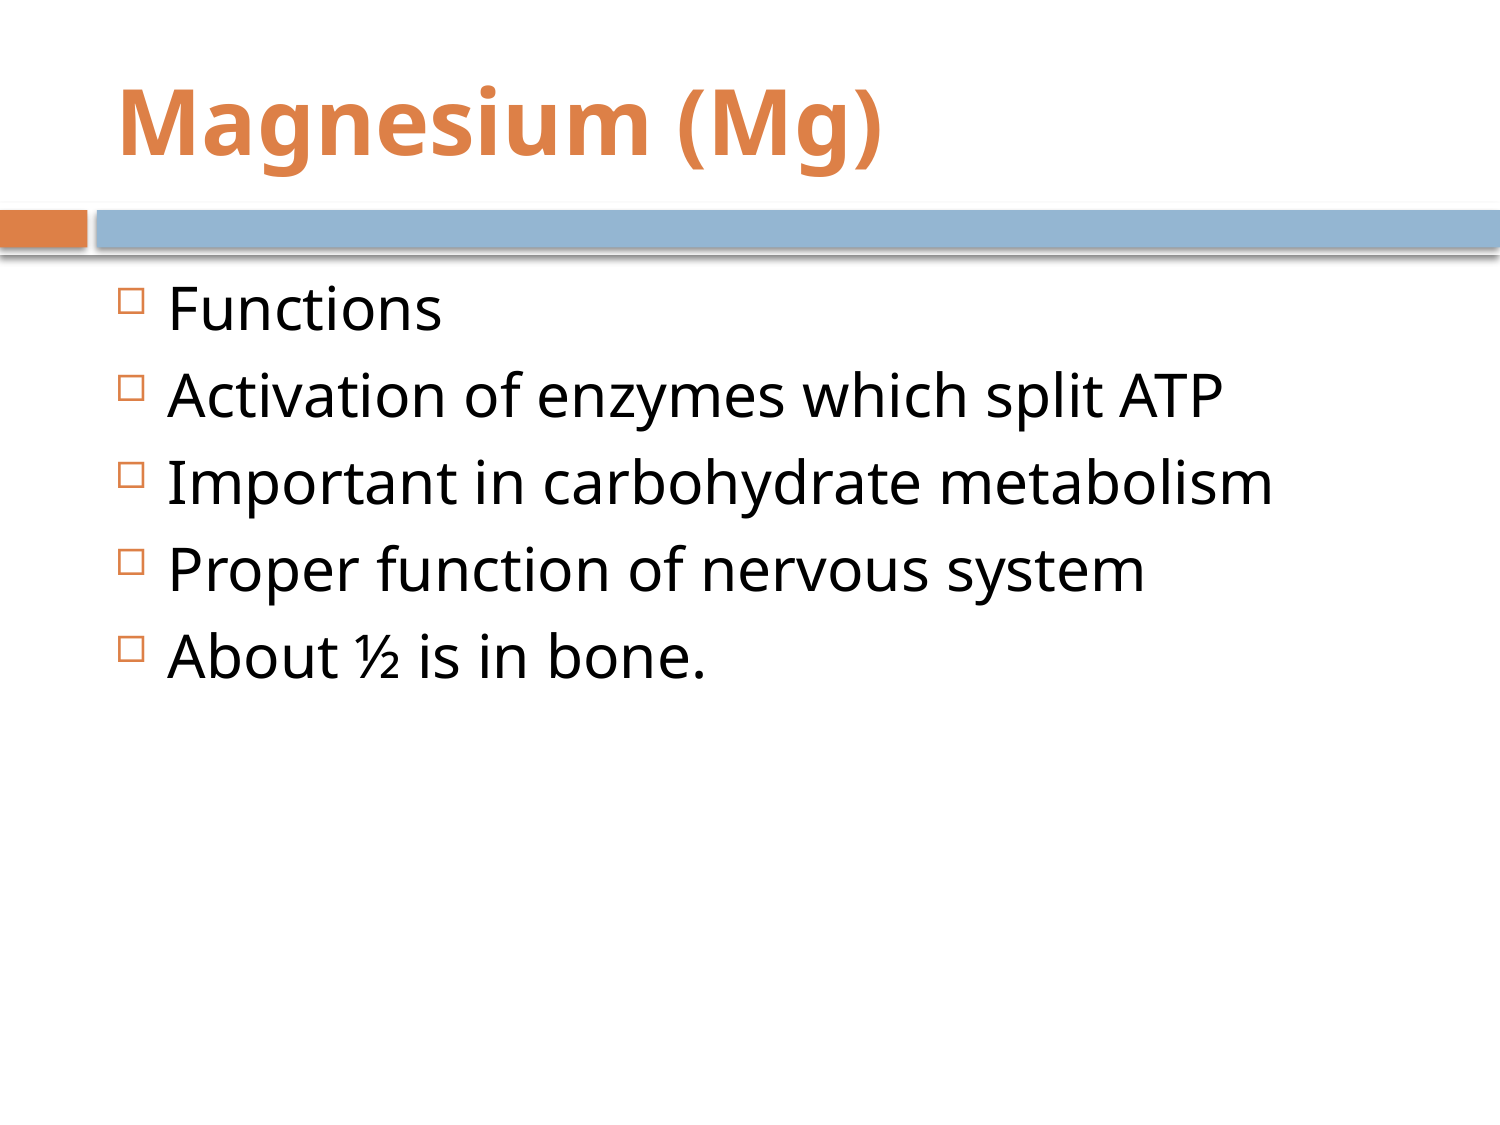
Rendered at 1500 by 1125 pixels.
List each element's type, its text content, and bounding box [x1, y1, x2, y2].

title Magnesium (Mg) [100, 37, 1438, 200]
list Functions Activation of enzymes which split ATP Important in carbohydrate metabolism Proper function of nervous system About ½ is in bone. [100, 262, 1438, 1000]
